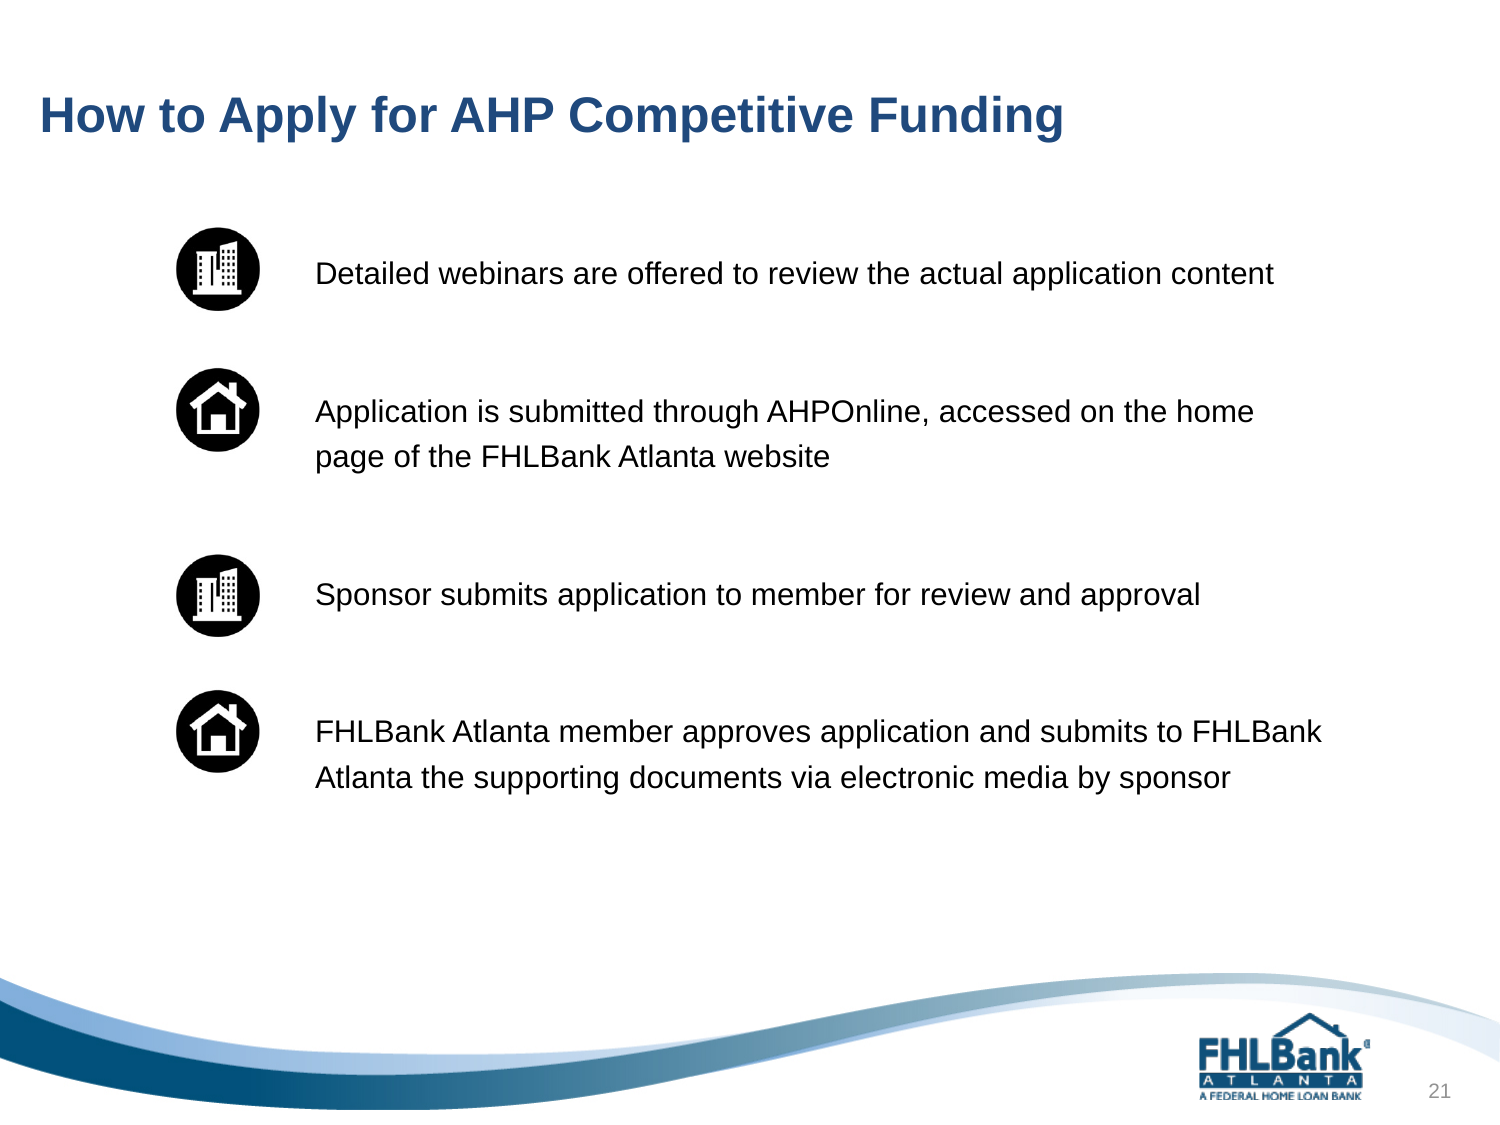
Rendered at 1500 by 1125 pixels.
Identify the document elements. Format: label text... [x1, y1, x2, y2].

text_box Detailed webinars are offered to review the actual application content Application is submitted through AHPOnline, accessed on the home page of the FHLBank Atlanta website Sponsor submits application to member for review and approval FHLBank Atlanta member approves application and submits to FHLBank Atlanta the supporting documents via electronic media by sponsor [300, 199, 1375, 875]
picture [174, 224, 262, 313]
picture [174, 687, 260, 776]
picture [174, 365, 260, 454]
text_box How to Apply for AHP Competitive Funding [24, 50, 1438, 175]
slide_number 21 [1370, 1060, 1467, 1121]
picture [174, 551, 262, 640]
picture [0, 966, 1500, 1121]
